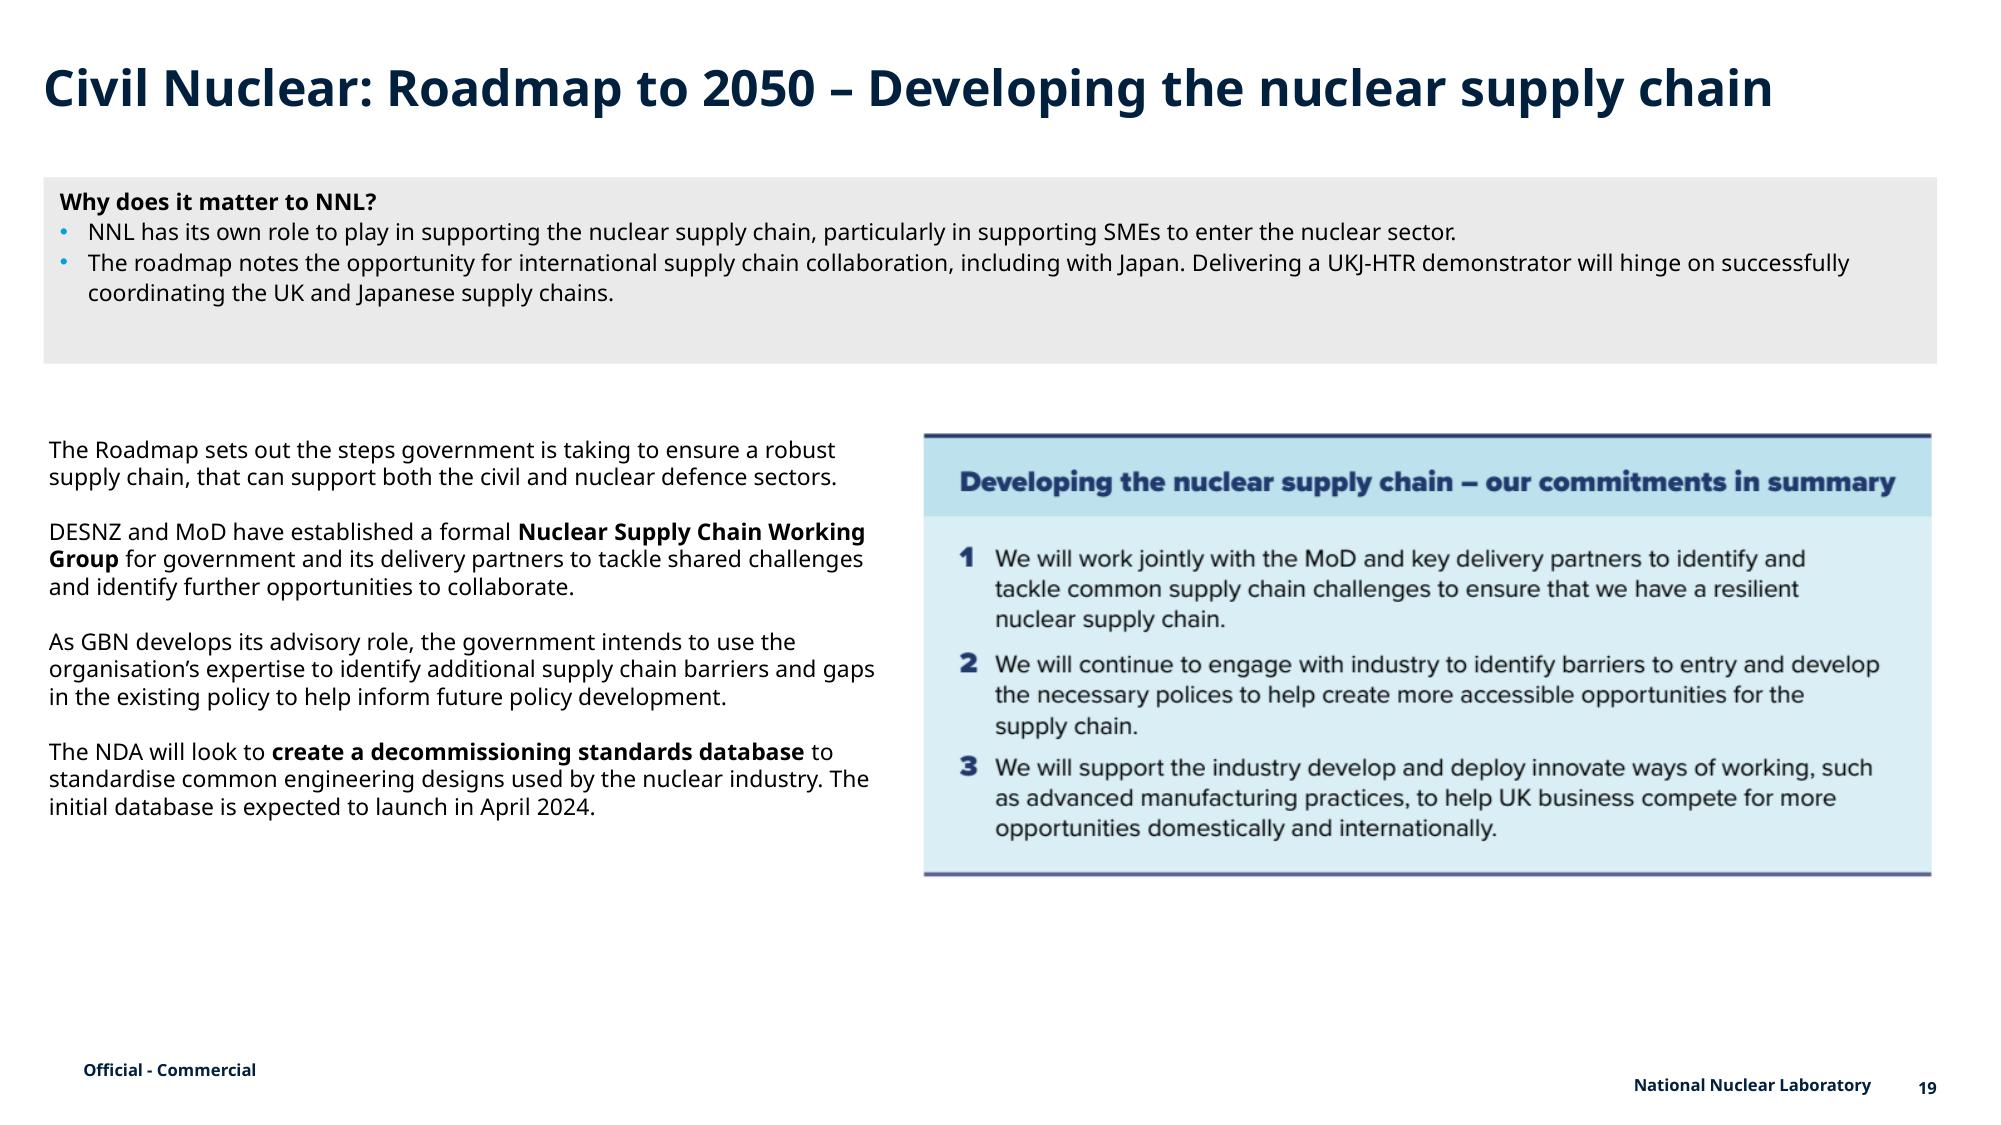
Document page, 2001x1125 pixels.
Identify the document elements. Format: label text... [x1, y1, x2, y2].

list Official - Commercial [48, 1052, 1553, 1115]
text_box The Roadmap sets out the steps government is taking to ensure a robust supply chain, that can support both the civil and nuclear defence sectors. DESNZ and MoD have established a formal Nuclear Supply Chain Working Group for government and its delivery partners to tackle shared challenges and identify further opportunities to collaborate. As GBN develops its advisory role, the government intends to use the organisation’s expertise to identify additional supply chain barriers and gaps in the existing policy to help inform future policy development. The NDA will look to create a decommissioning standards database to standardise common engineering designs used by the nuclear industry. The initial database is expected to launch in April 2024. [34, 427, 903, 855]
title Civil Nuclear: Roadmap to 2050 – Developing the nuclear supply chain [43, 63, 1918, 177]
picture [914, 427, 1952, 889]
text_box Why does it matter to NNL? NNL has its own role to play in supporting the nuclear supply chain, particularly in supporting SMEs to enter the nuclear sector. The roadmap notes the opportunity for international supply chain collaboration, including with Japan. Delivering a UKJ-HTR demonstrator will hinge on successfully coordinating the UK and Japanese supply chains. [43, 177, 1938, 364]
